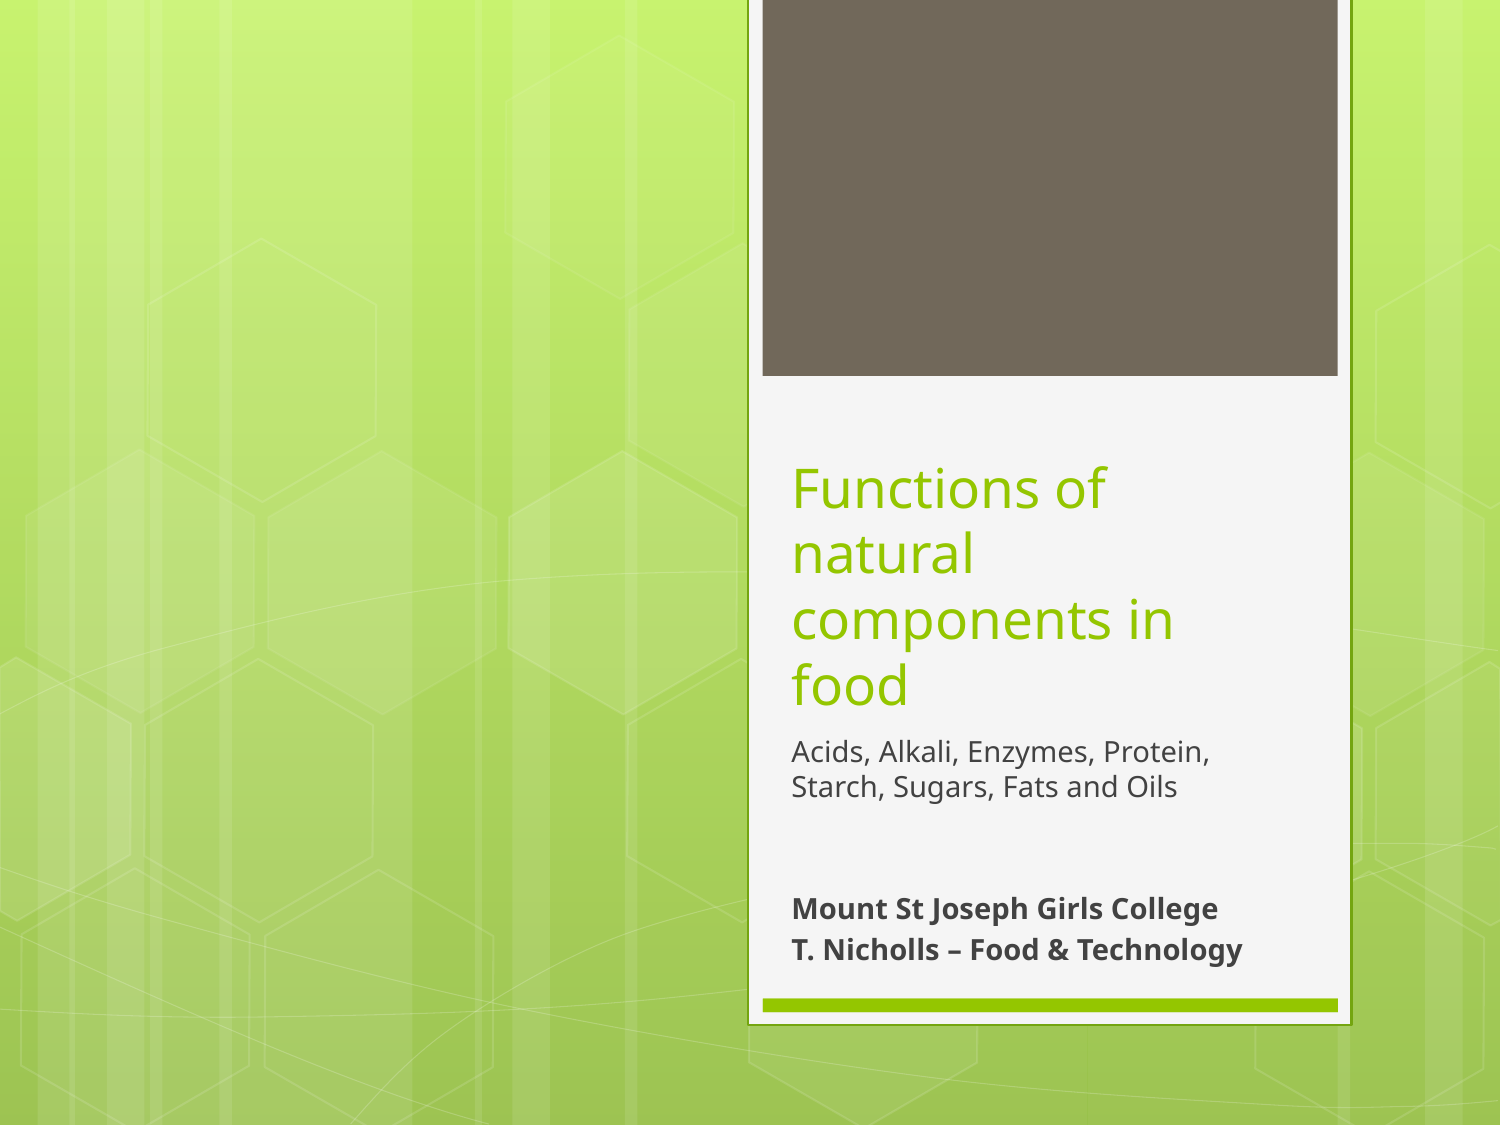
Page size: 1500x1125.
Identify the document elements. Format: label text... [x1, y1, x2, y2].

title Functions of natural components in food [776, 444, 1320, 724]
subtitle Acids, Alkali, Enzymes, Protein, Starch, Sugars, Fats and Oils Mount St Joseph Girls College T. Nicholls – Food & Technology [776, 725, 1320, 978]
